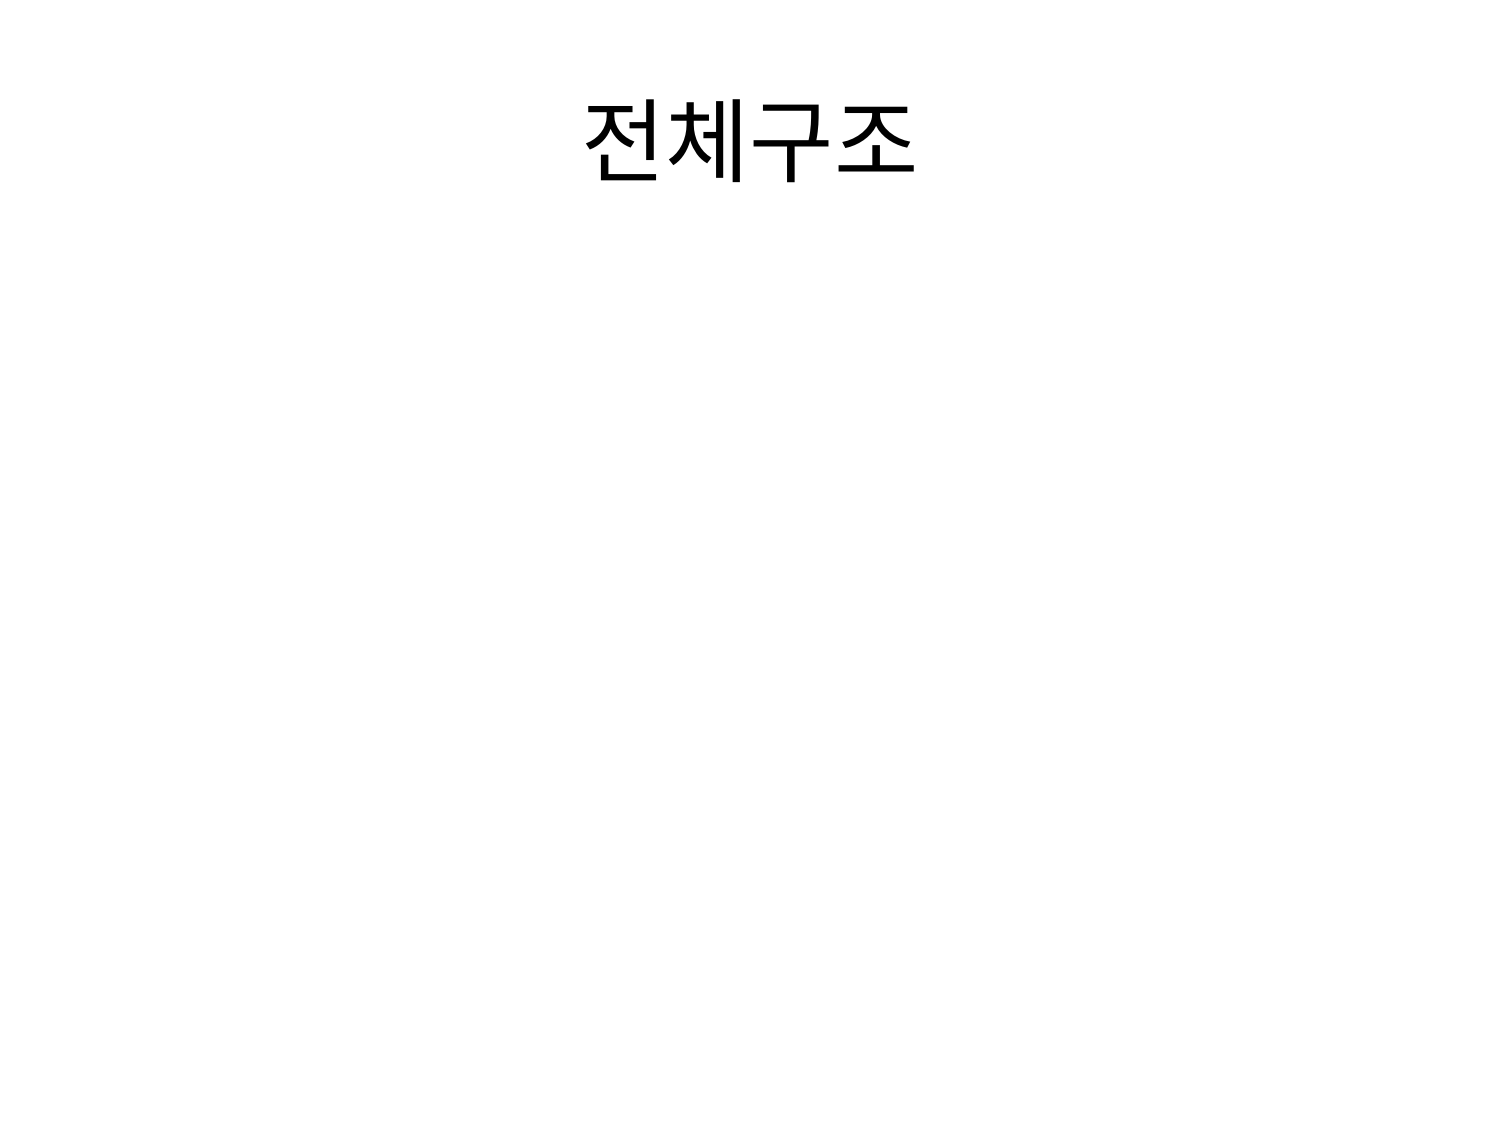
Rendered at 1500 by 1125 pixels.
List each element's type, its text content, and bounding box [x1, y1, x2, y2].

title 전체구조 [75, 45, 1425, 233]
